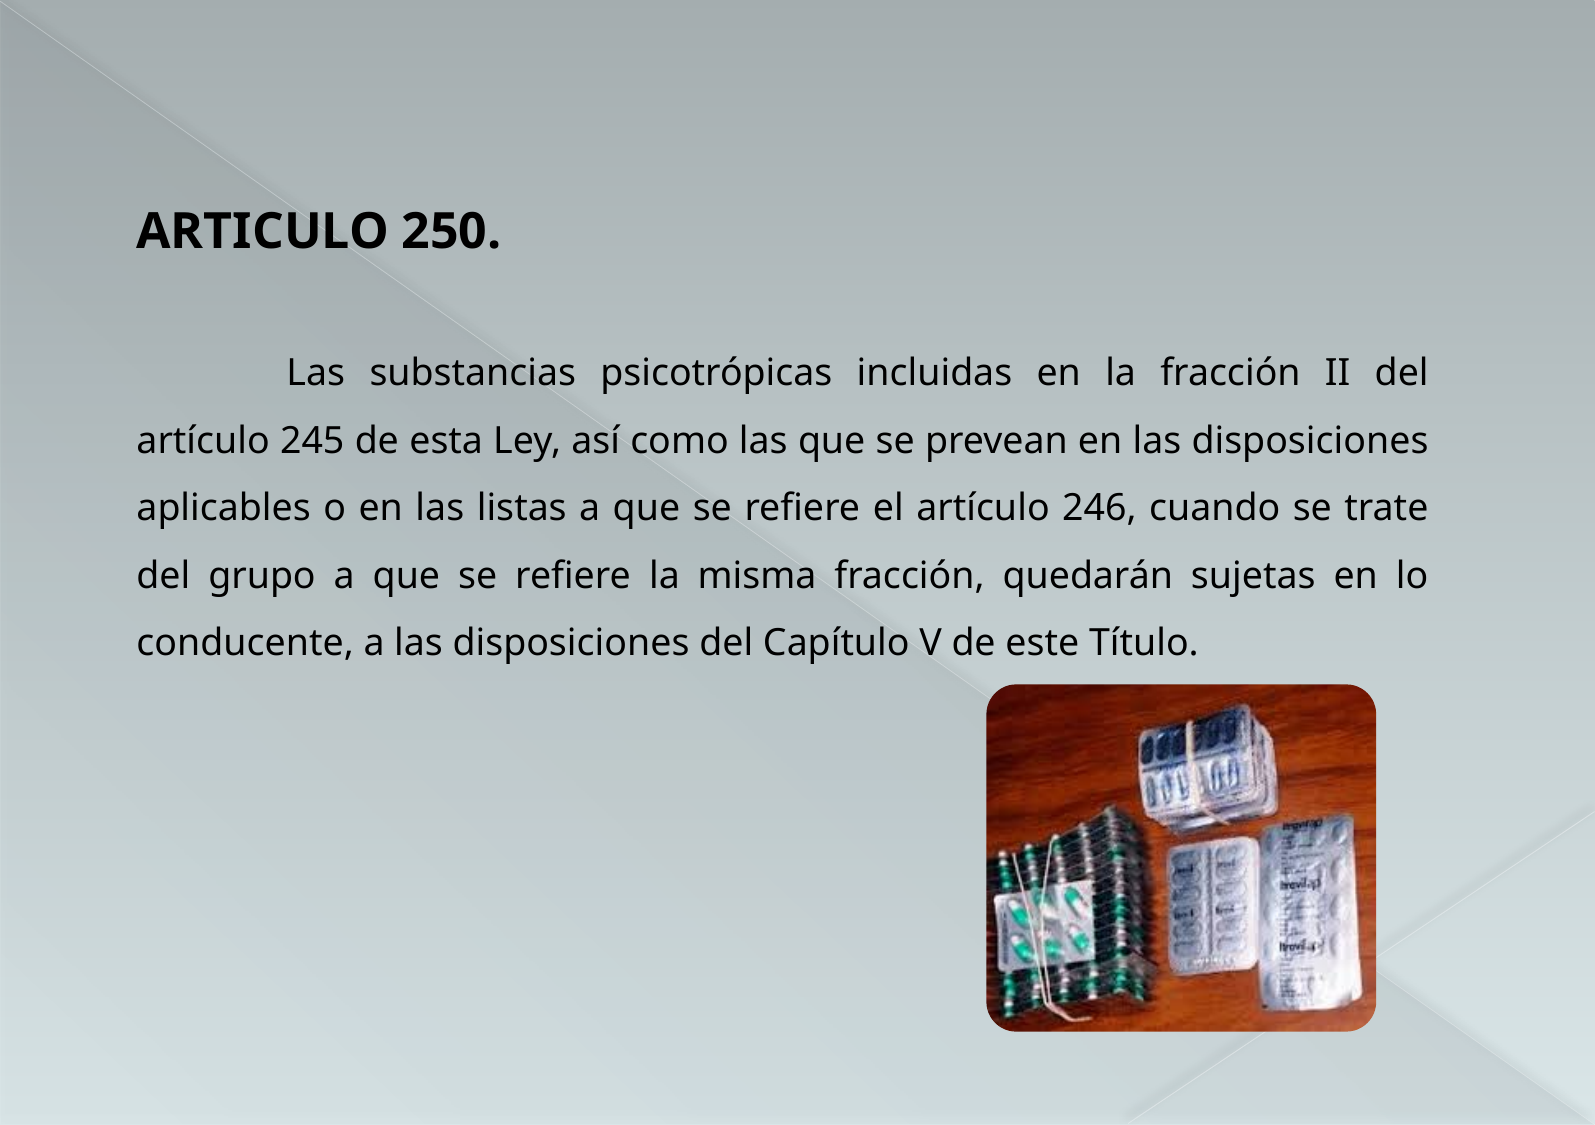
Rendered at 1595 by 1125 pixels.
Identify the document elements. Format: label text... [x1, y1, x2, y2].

text_box ARTICULO 250. Las substancias psicotrópicas incluidas en la fracción II del artículo 245 de esta Ley, así como las que se prevean en las disposiciones aplicables o en las listas a que se refiere el artículo 246, cuando se trate del grupo a que se refiere la misma fracción, quedarán sujetas en lo conducente, a las disposiciones del Capítulo V de este Título. [121, 160, 1445, 671]
picture [986, 684, 1377, 1032]
